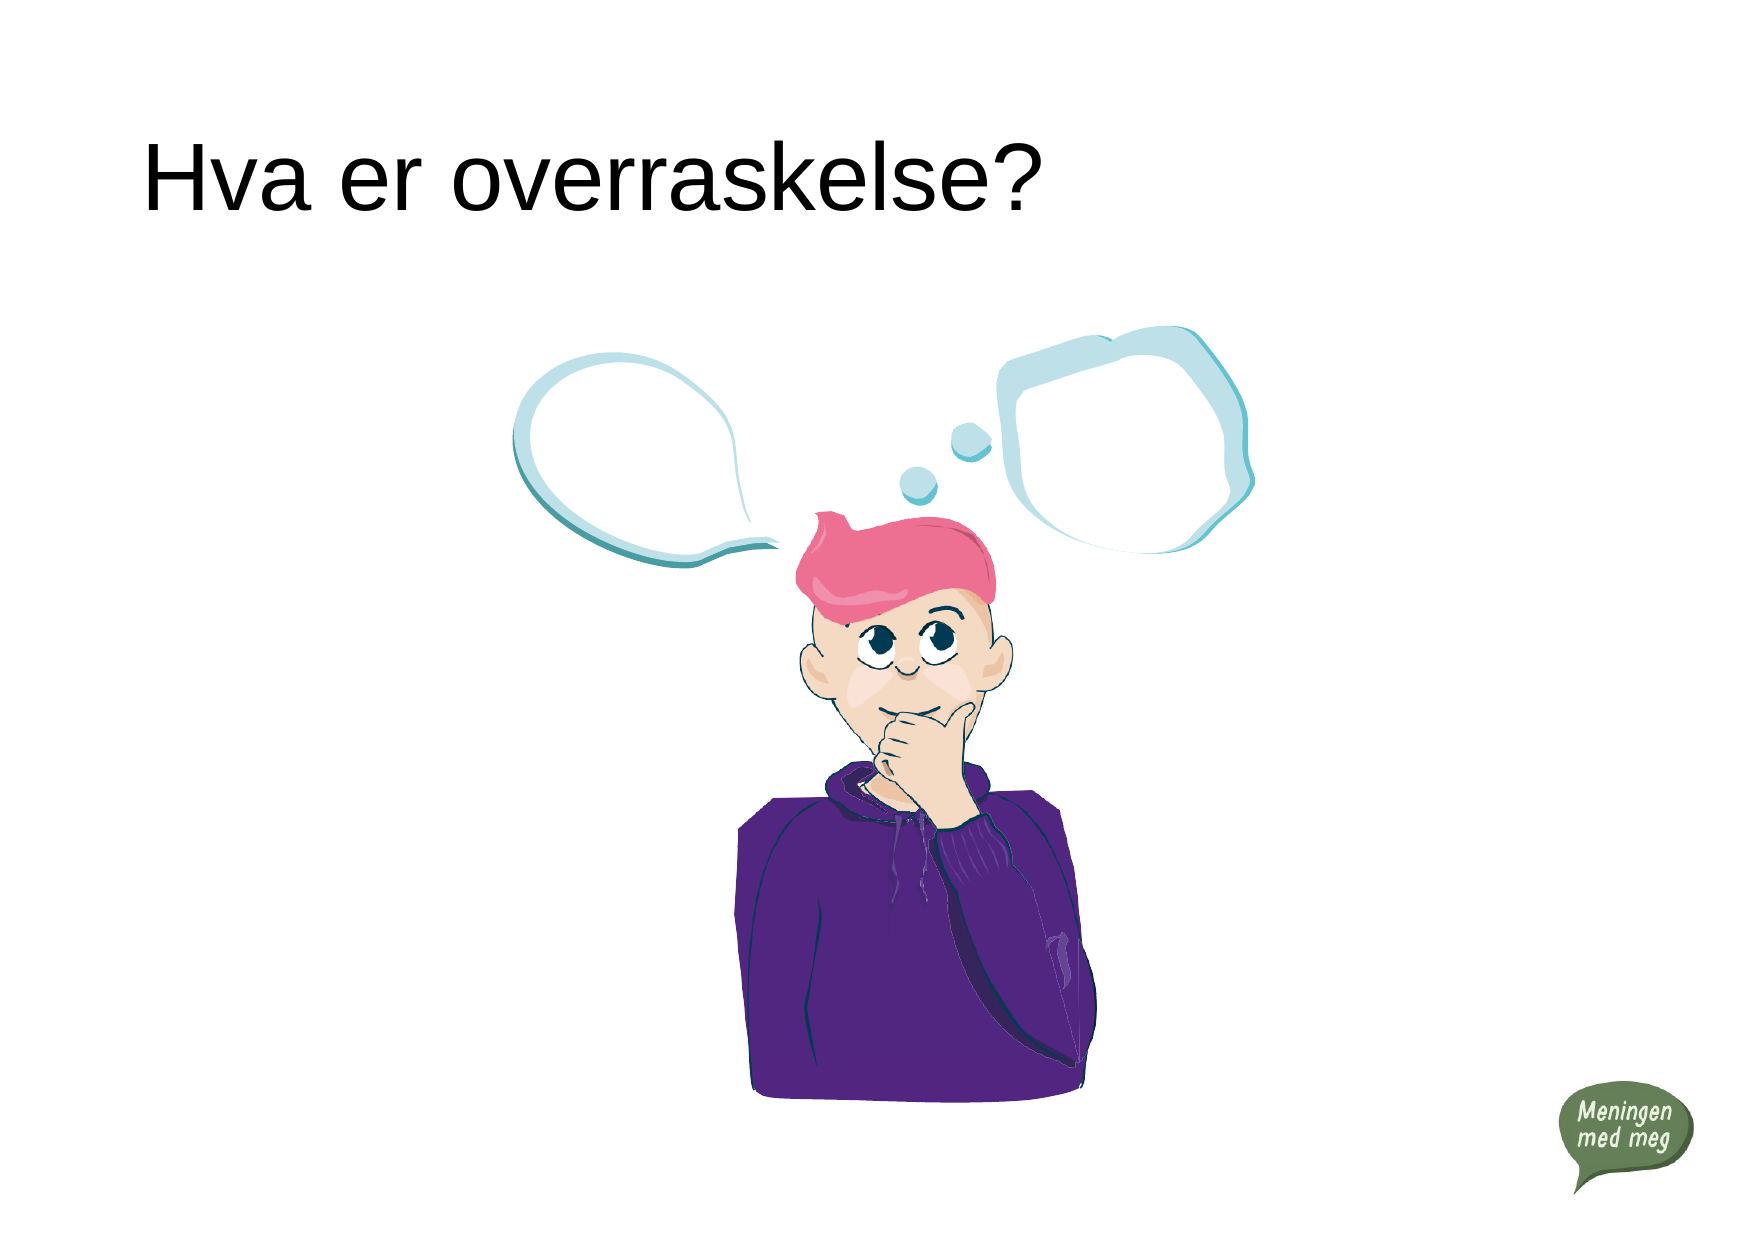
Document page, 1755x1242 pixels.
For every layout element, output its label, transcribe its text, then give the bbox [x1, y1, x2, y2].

picture [1558, 1080, 1694, 1196]
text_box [512, 325, 1256, 1103]
title Hva er overraskelse? [139, 112, 1616, 322]
